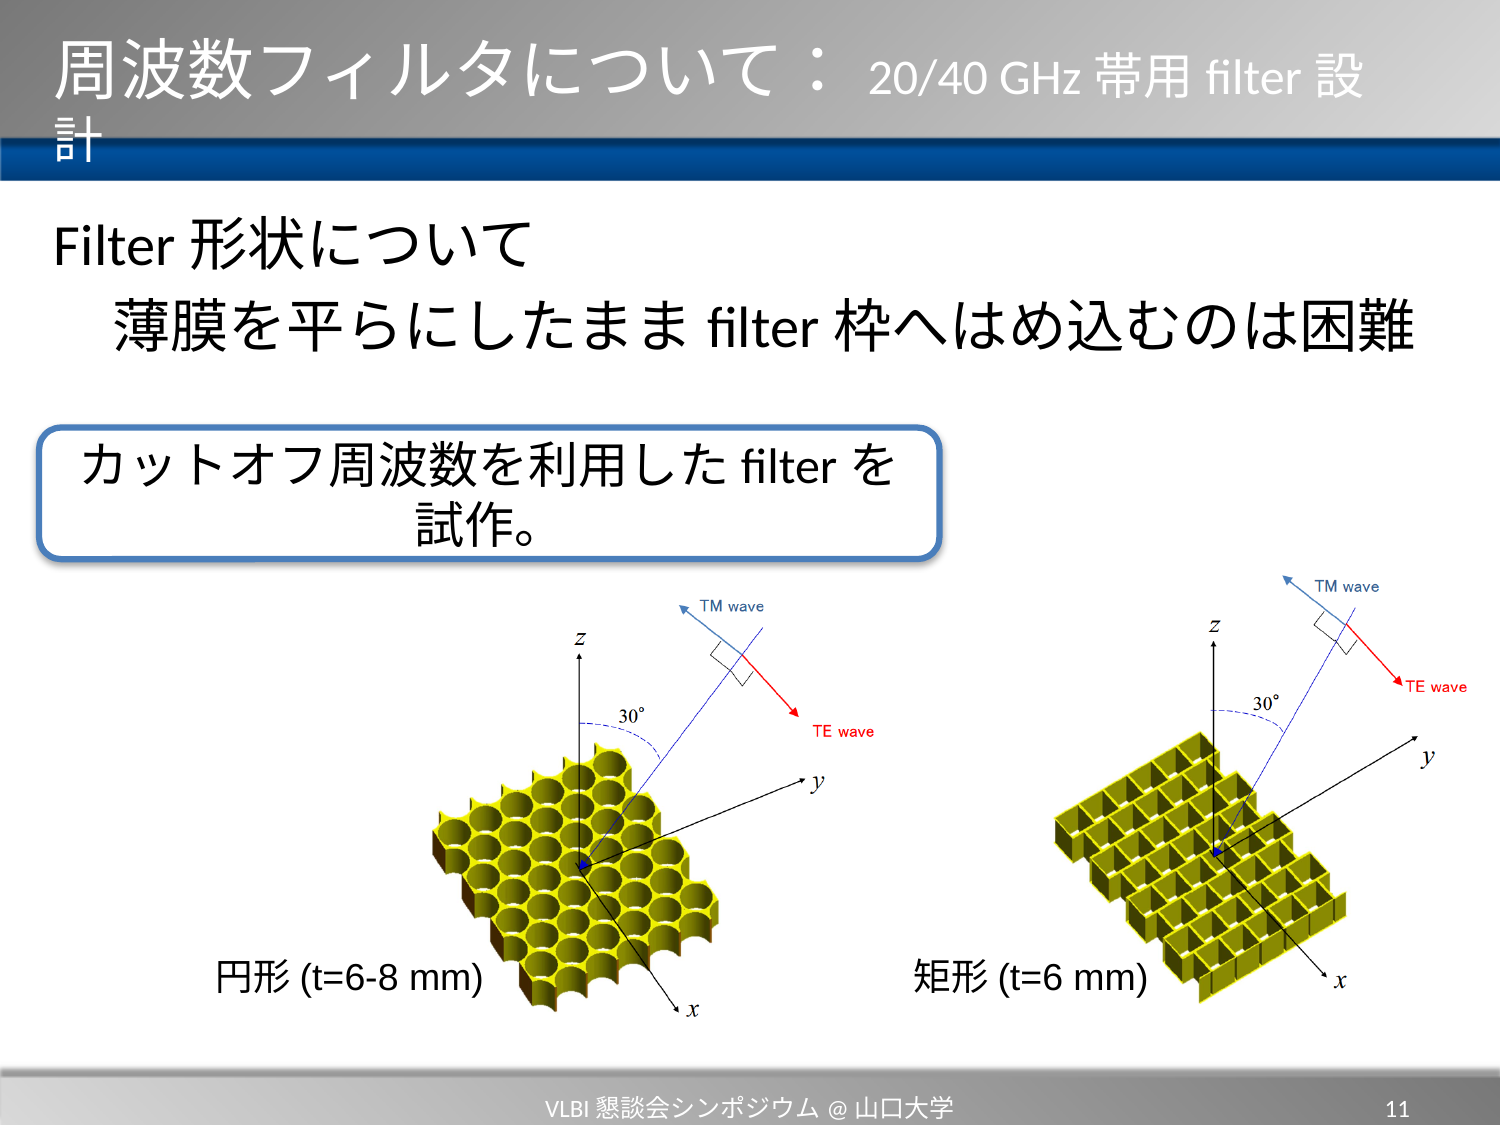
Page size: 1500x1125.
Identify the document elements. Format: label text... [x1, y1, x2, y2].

text_box 円形(t=6-8 mm) [200, 945, 414, 1006]
text_box カットオフ周波数を利用したfilterを試作。 [38, 426, 941, 560]
text_box 矩形(t=6 mm) [898, 945, 1040, 1006]
title 周波数フィルタについて：20/40 GHz帯用filter設計 [39, 20, 1389, 126]
slide_number 11 [1074, 1077, 1425, 1125]
list Filter形状について 薄膜を平らにしたままfilter枠へはめ込むのは困難 [39, 200, 1471, 1023]
footer VLBI懇談会シンポジウム@山口大学 [512, 1077, 988, 1125]
picture [0, 0, 1500, 1125]
